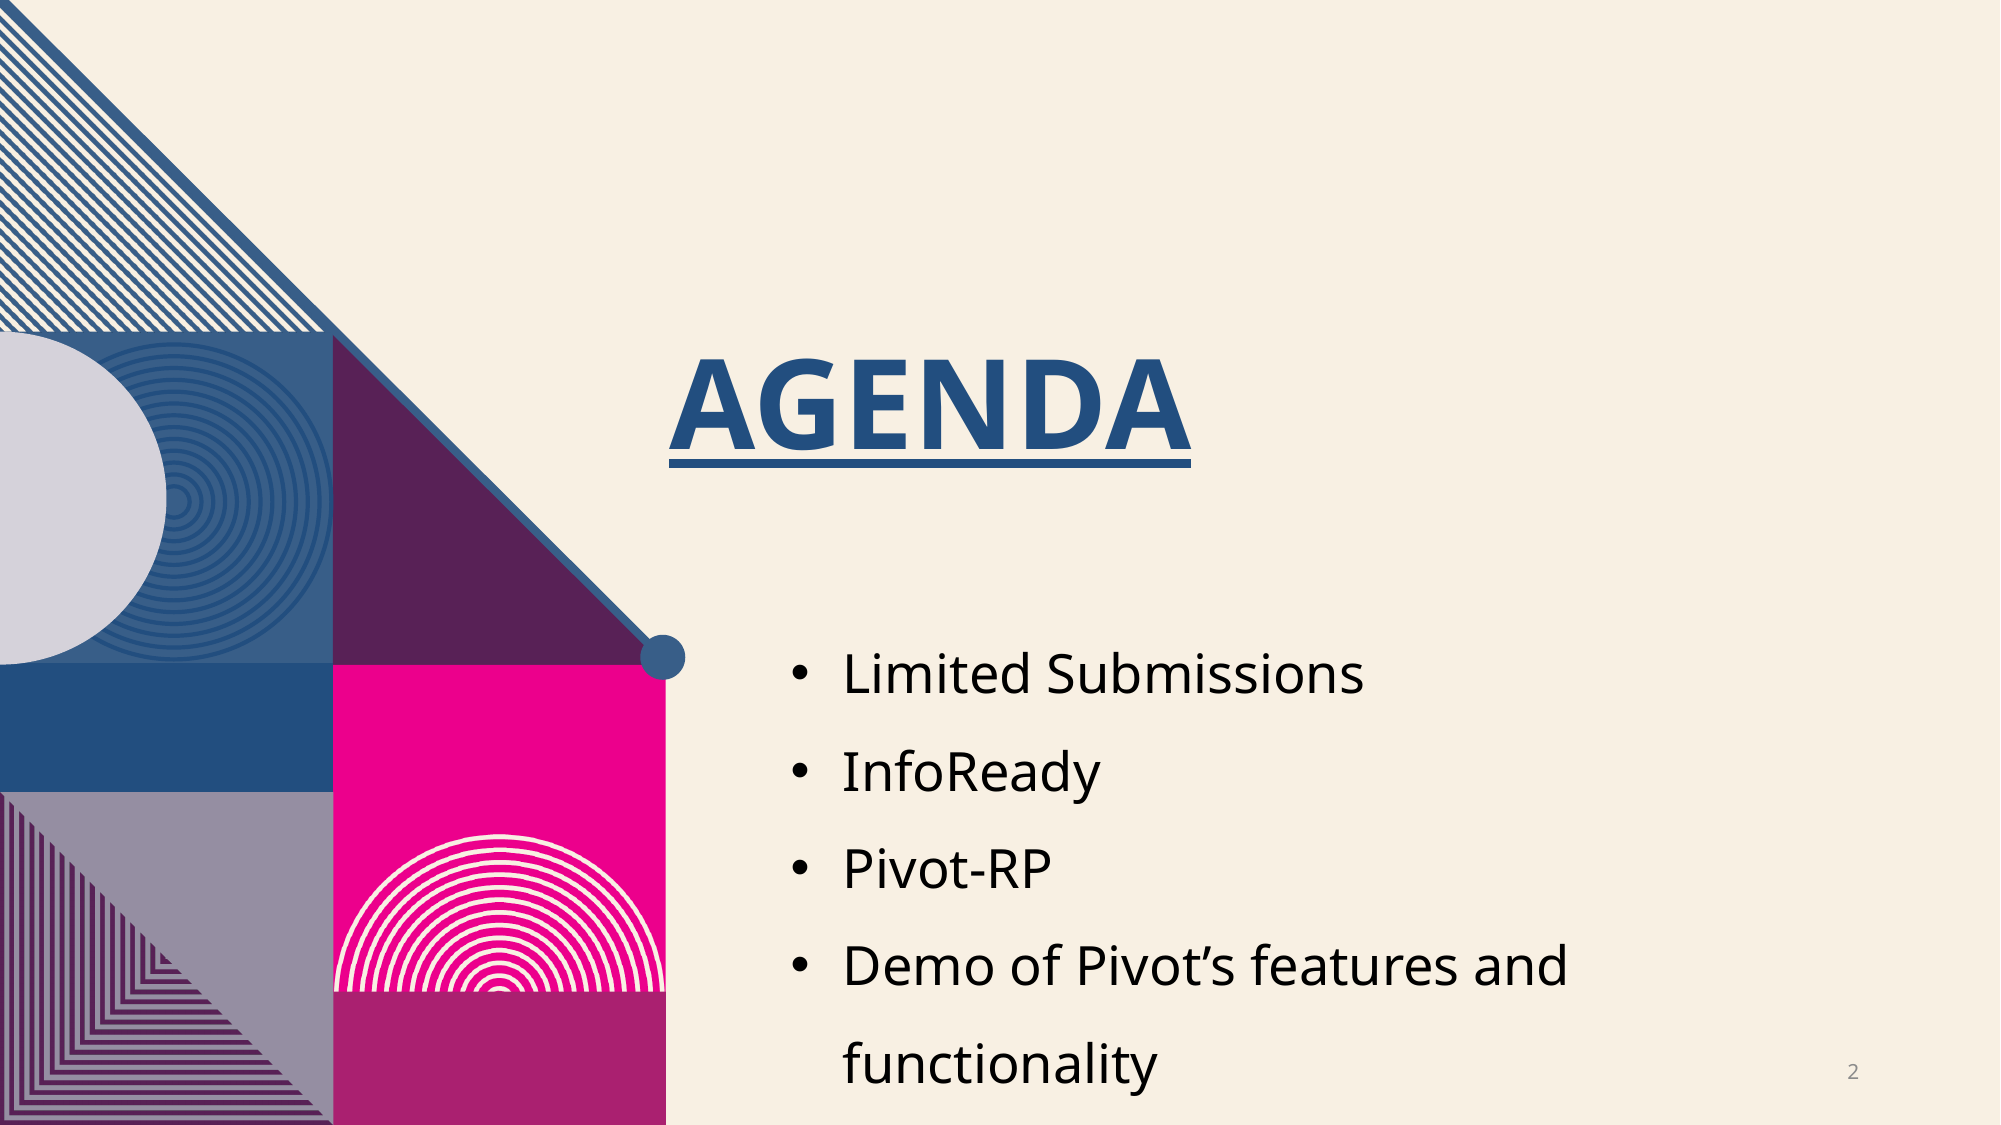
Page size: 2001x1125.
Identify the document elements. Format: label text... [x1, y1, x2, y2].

picture [0, 4, 330, 333]
picture [10, 0, 332, 321]
title Agenda [654, 217, 1695, 485]
slide_number 2 [1799, 1042, 1875, 1103]
picture [334, 834, 665, 991]
picture [0, 792, 333, 1125]
list Limited Submissions InfoReady Pivot-RP Demo of Pivot’s features and functionality [775, 599, 1875, 1103]
